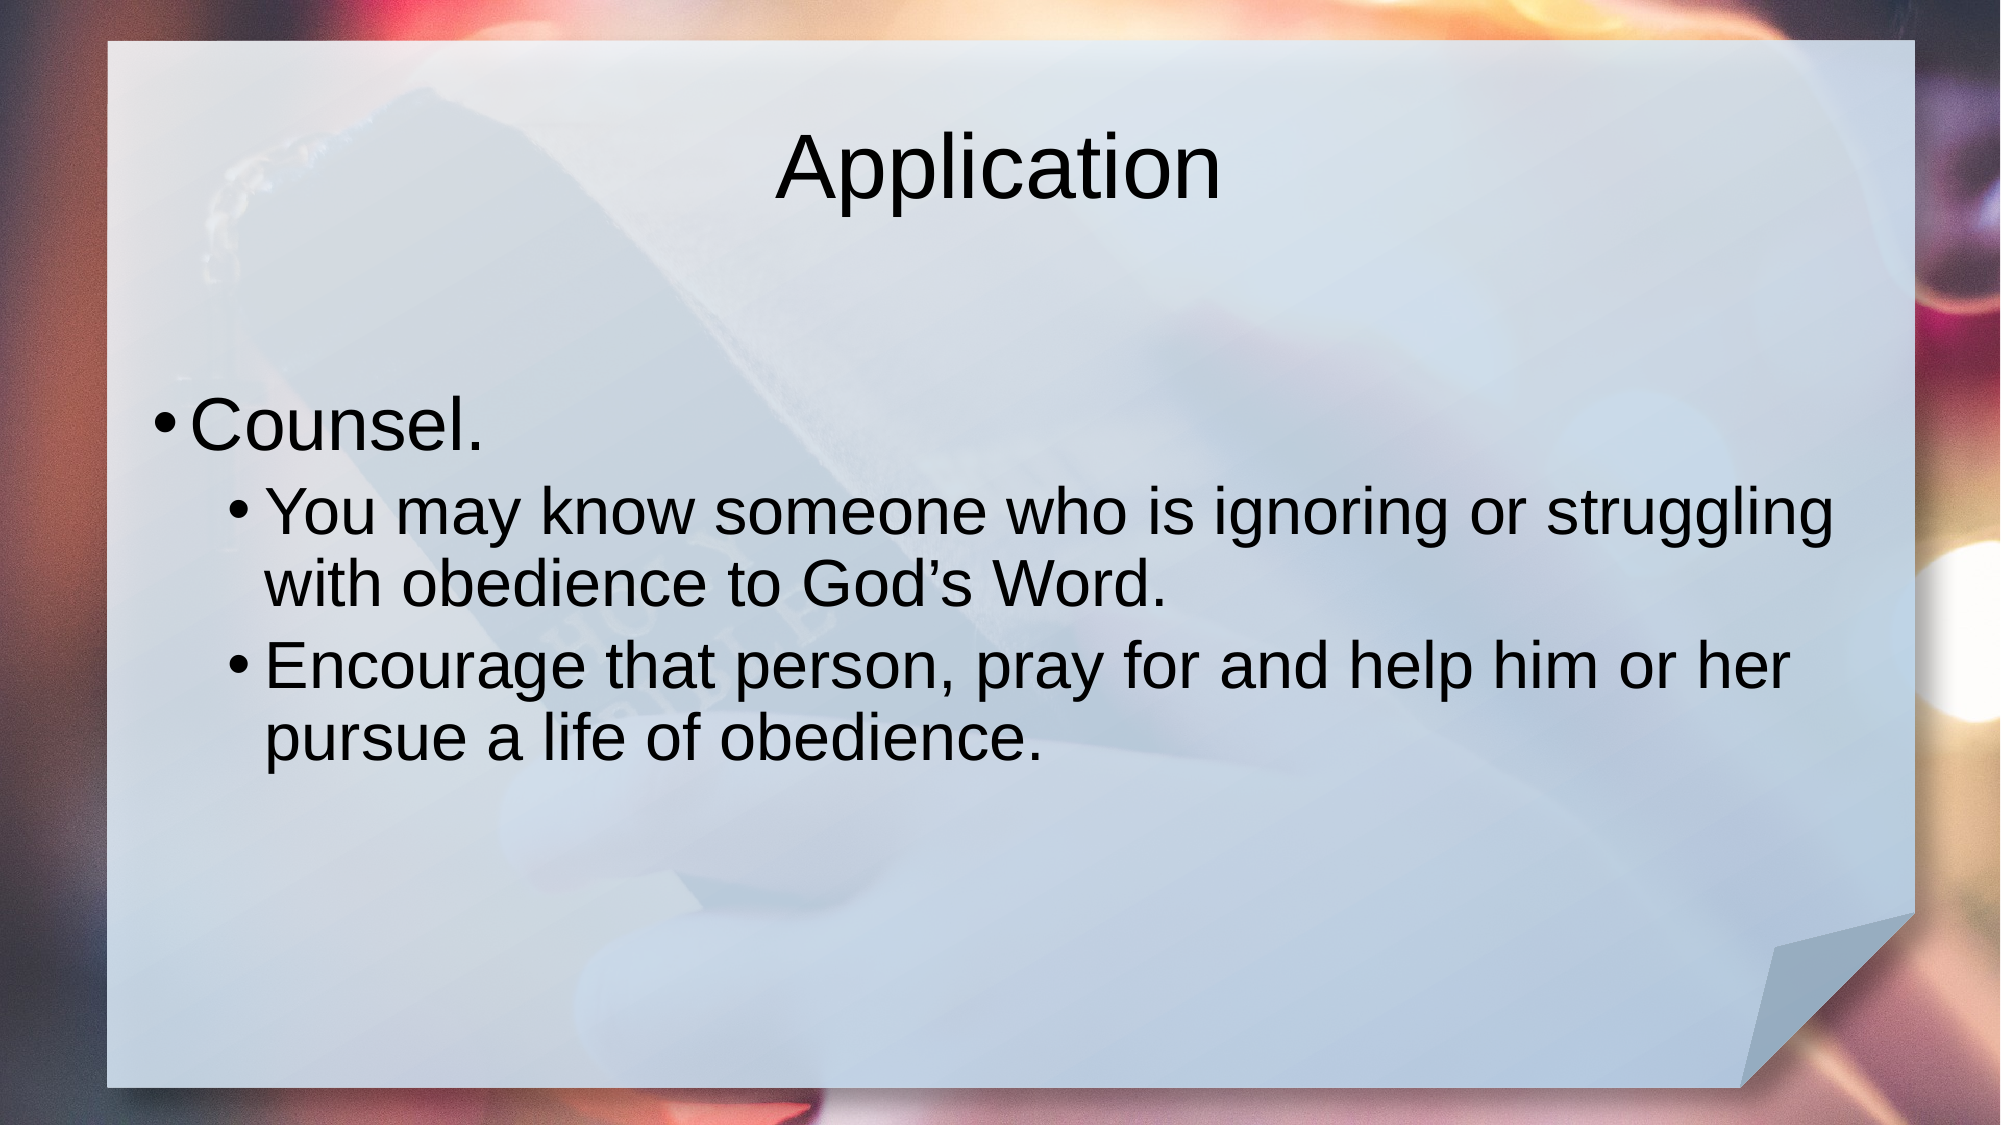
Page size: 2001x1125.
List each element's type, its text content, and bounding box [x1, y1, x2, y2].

title Application [137, 59, 1863, 278]
list Counsel. You may know someone who is ignoring or struggling with obedience to God’s Word. Encourage that person, pray for and help him or her pursue a life of obedience. [137, 377, 1863, 1014]
picture [0, 0, 2001, 1125]
